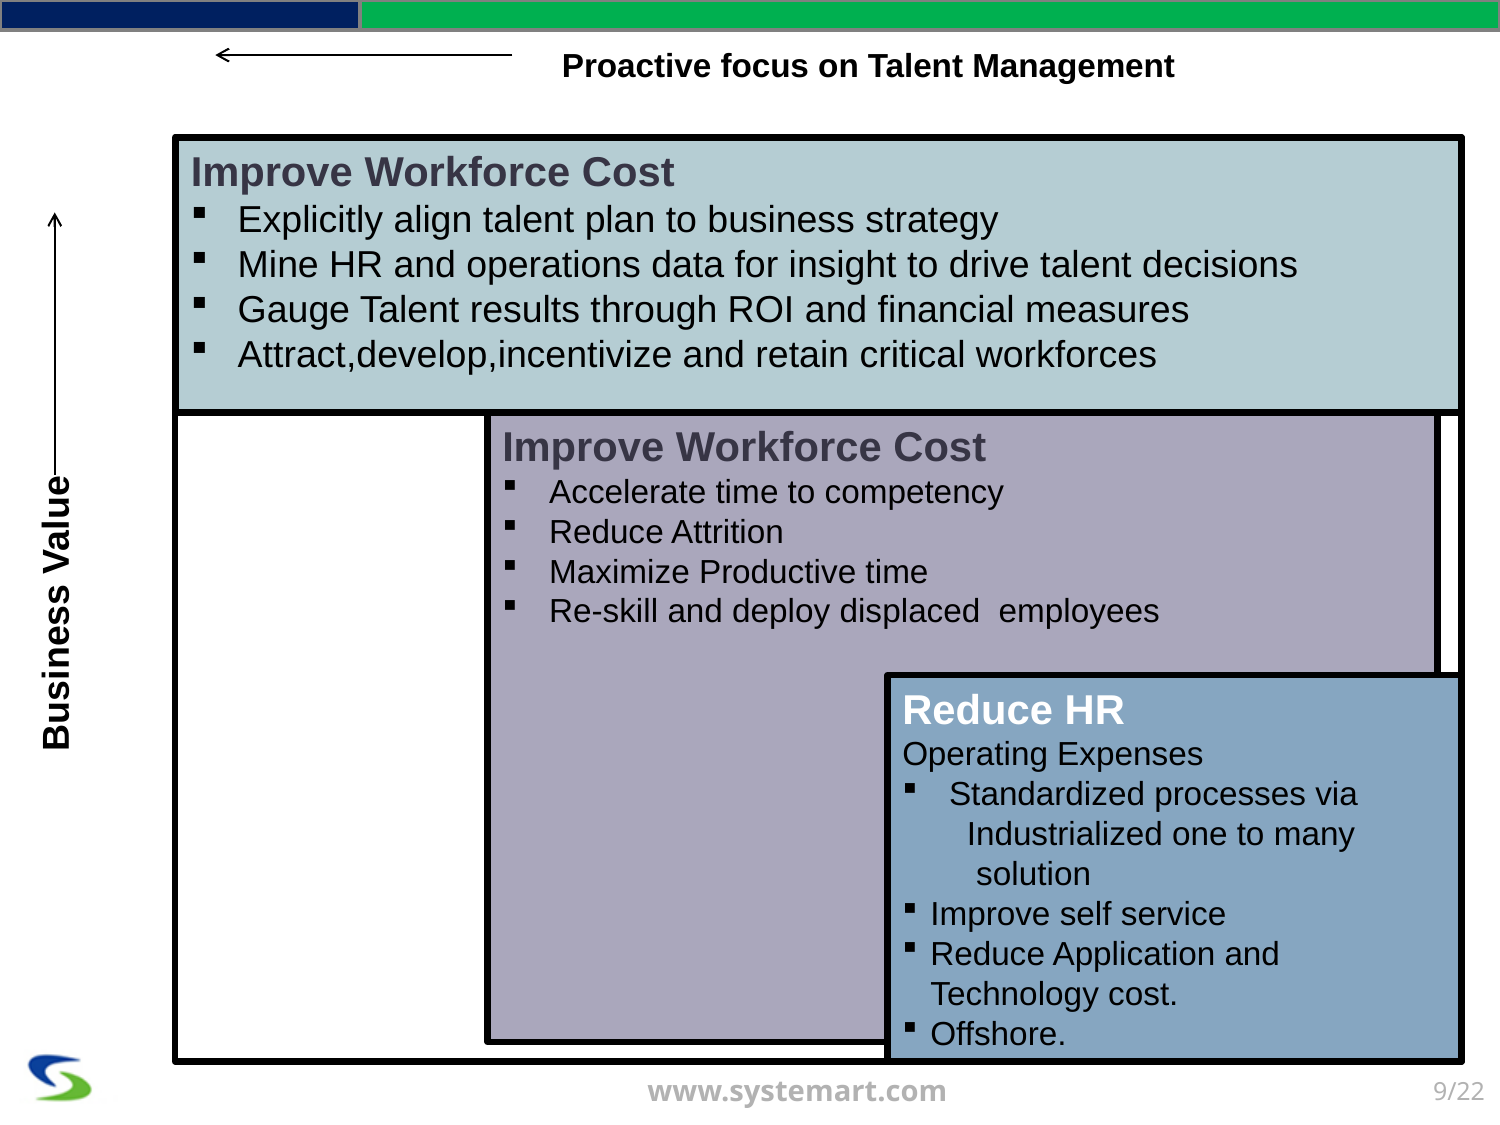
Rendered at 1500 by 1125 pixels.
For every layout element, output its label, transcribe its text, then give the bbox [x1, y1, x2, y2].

text_box Business Value [33, 311, 75, 916]
text_box [173, 135, 885, 1064]
picture [0, 1015, 125, 1125]
text_box Improve Workforce Cost Explicitly align talent plan to business strategy Mine HR and operations data for insight to drive talent decisions Gauge Talent results through ROI and financial measures Attract,develop,incentivize and retain critical workforces [174, 135, 1464, 415]
text_box Reduce HR Operating Expenses Standardized processes via Industrialized one to many solution Improve self service Reduce Application and Technology cost. Offshore. [885, 673, 1464, 1062]
slide_number 9/22 [937, 1062, 1500, 1123]
text_box Improve Workforce Cost Accelerate time to competency Reduce Attrition Maximize Productive time Re-skill and deploy displaced employees [485, 415, 1440, 1044]
text_box [1440, 415, 1464, 673]
text_box Proactive focus on Talent Management [484, 29, 1263, 98]
footer www.systemart.com [526, 1062, 937, 1122]
